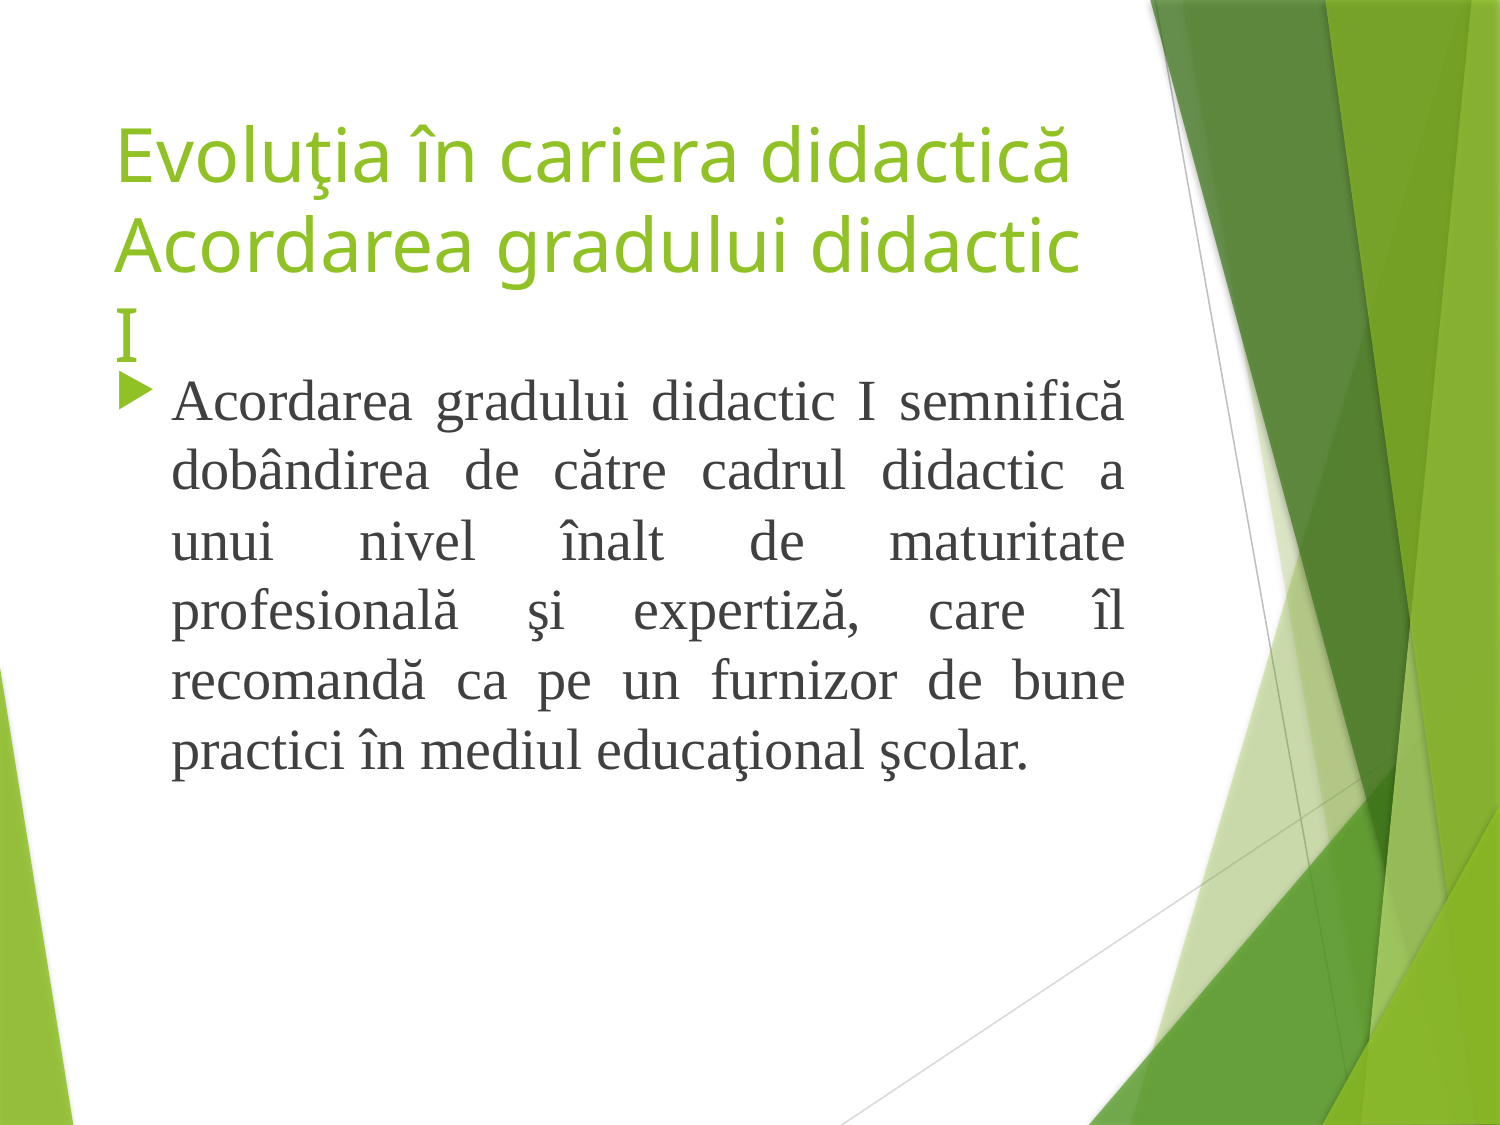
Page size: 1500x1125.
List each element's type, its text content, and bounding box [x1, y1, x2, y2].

list Acordarea gradului didactic I semnifică dobândirea de către cadrul didactic a unui nivel înalt de maturitate profesională şi expertiză, care îl recomandă ca pe un furnizor de bune practici în mediul educaţional şcolar. [99, 354, 1142, 992]
title Evoluţia în cariera didactică Acordarea gradului didactic I [99, 99, 1142, 317]
